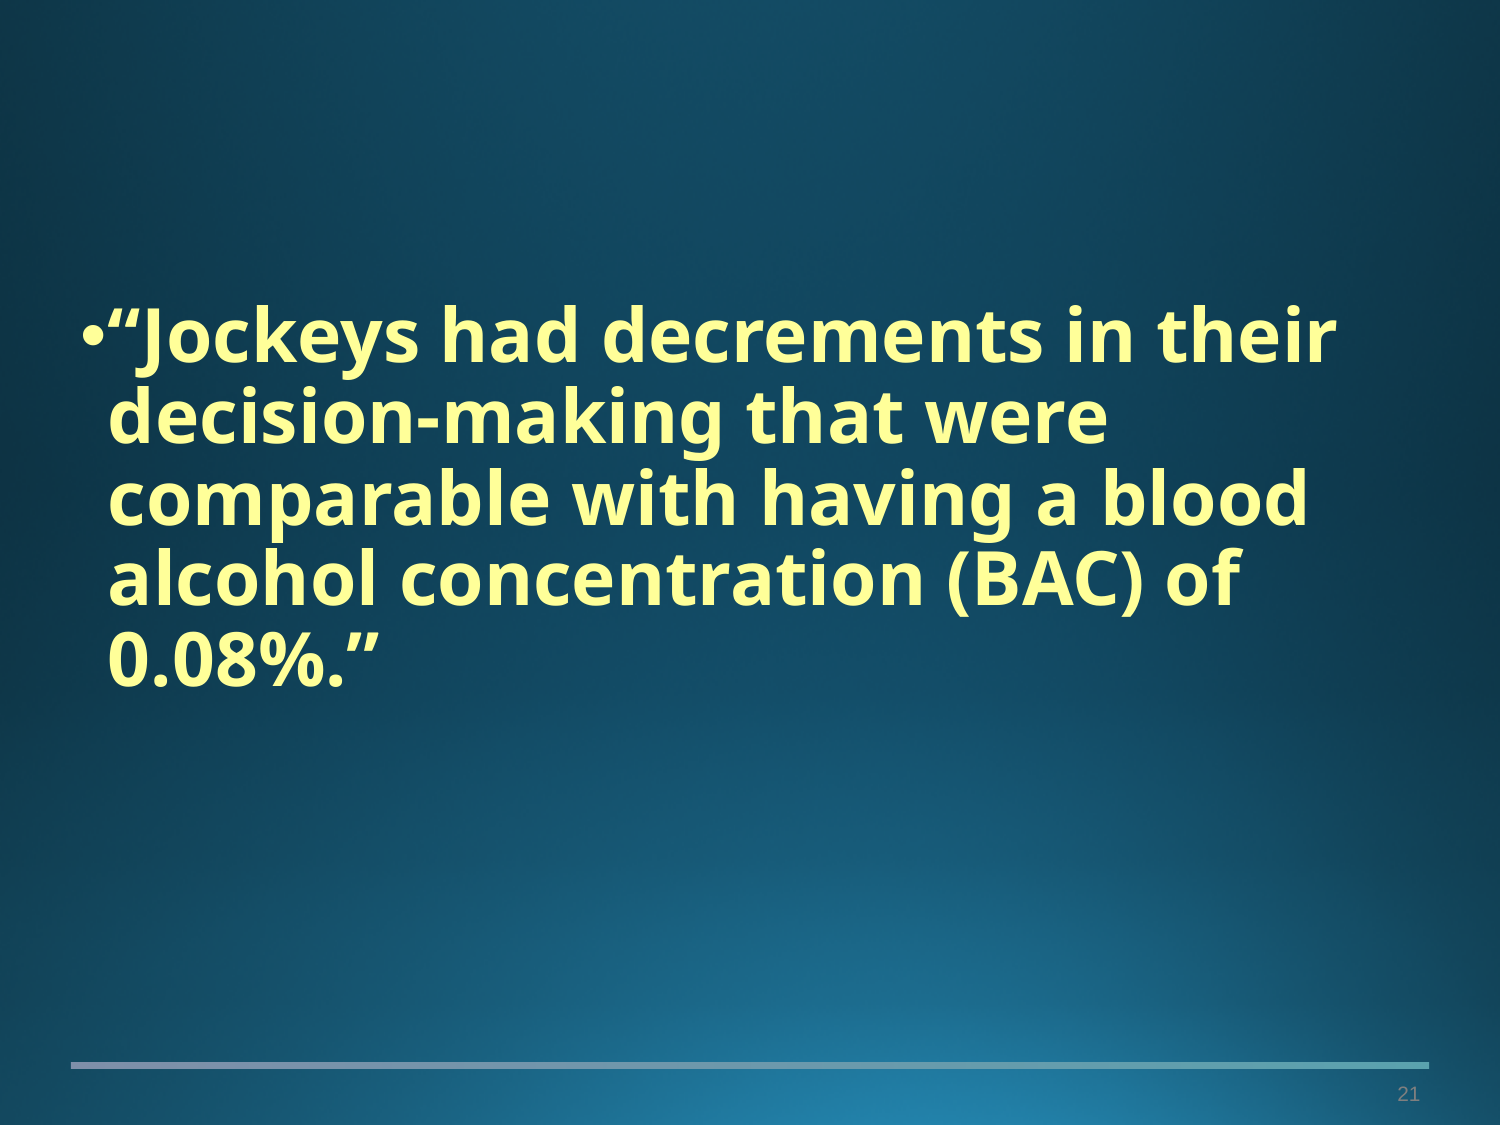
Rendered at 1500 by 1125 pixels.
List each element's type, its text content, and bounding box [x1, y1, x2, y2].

list “Jockeys had decrements in their decision-making that were comparable with having a blood alcohol concentration (BAC) of 0.08%.” [64, 290, 1435, 1034]
picture [0, 0, 1500, 1125]
